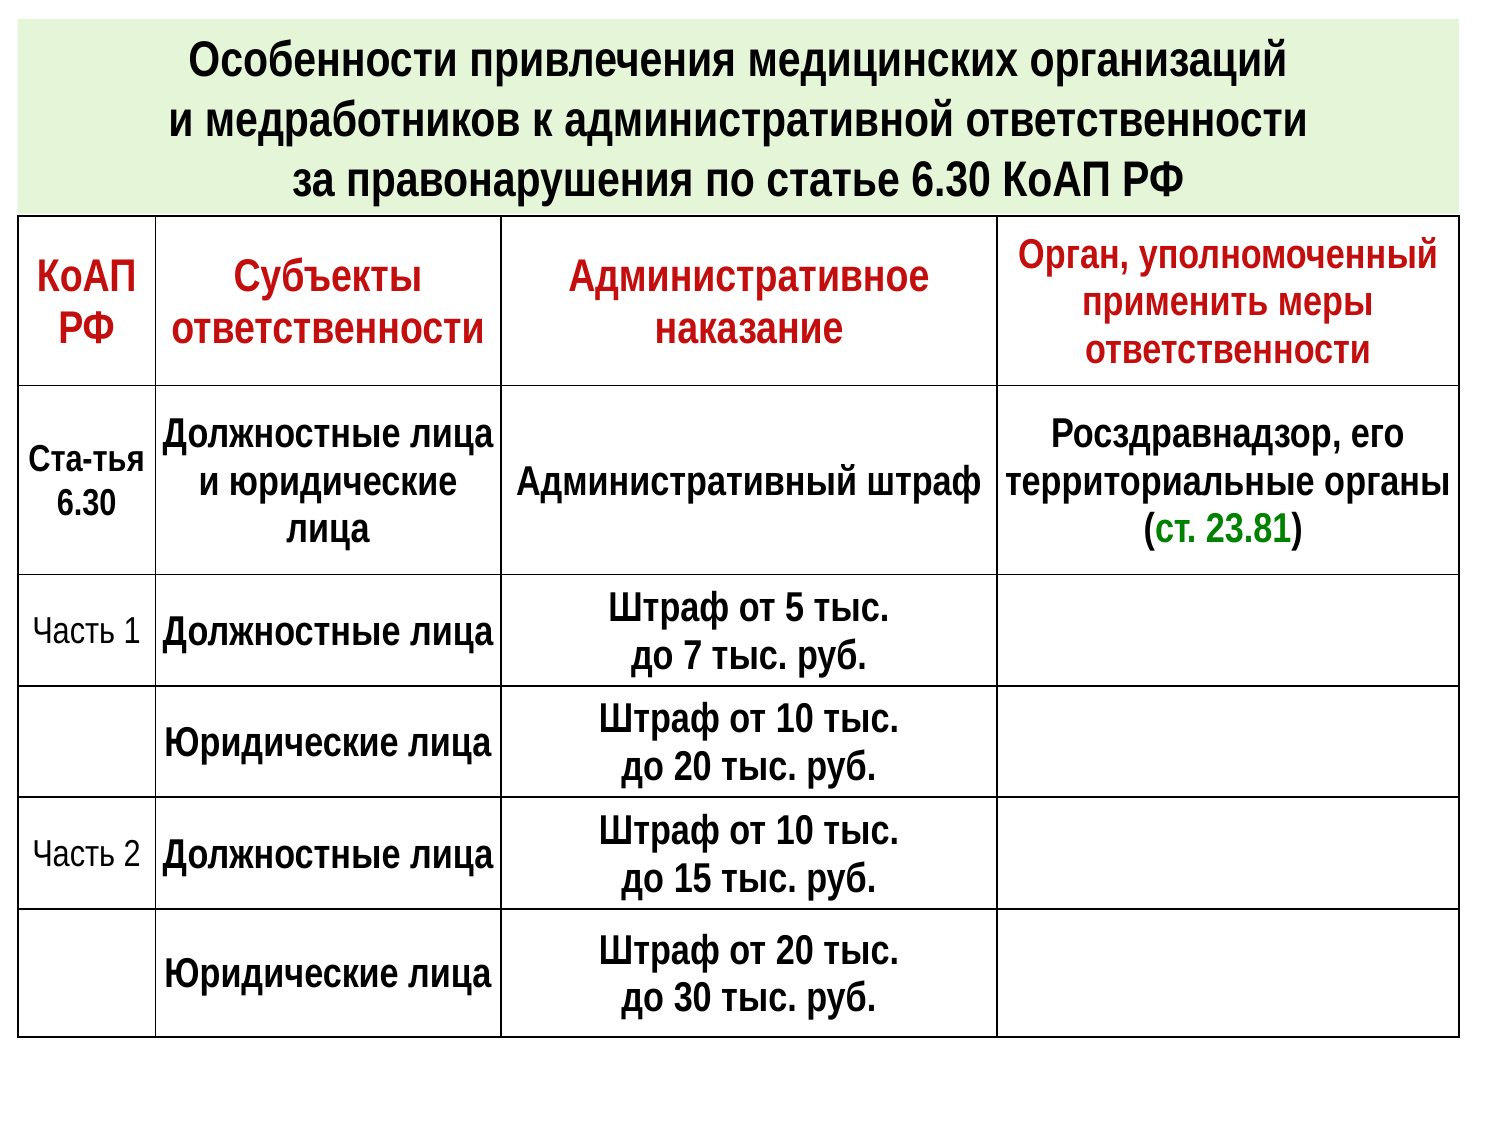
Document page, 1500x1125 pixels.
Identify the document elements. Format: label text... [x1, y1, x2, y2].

table_header Субъекты ответственности [156, 217, 500, 385]
table_cell [998, 575, 1458, 685]
table_cell Часть 2 [19, 798, 155, 908]
table_cell Штраф от 5 тыс. до 7 тыс. руб. [502, 575, 996, 685]
table_cell Должностные лица [156, 575, 500, 685]
table_cell Штраф от 10 тыс. до 15 тыс. руб. [502, 798, 996, 908]
table_cell Штраф от 10 тыс. до 20 тыс. руб. [502, 687, 996, 796]
table_cell Должностные лица и юридические лица [156, 386, 500, 574]
table_header Орган, уполномоченный применить меры ответственности [998, 217, 1458, 385]
table_cell Юридические лица [156, 687, 500, 796]
table_cell Должностные лица [156, 798, 500, 908]
table_cell Часть 1 [19, 575, 155, 685]
text_box Особенности привлечения медицинских организаций и медработников к административной ответственности за правонарушения по статье 6.30 КоАП РФ [17, 18, 1459, 214]
table_cell Административный штраф [502, 386, 996, 574]
table_cell Росздравнадзор, его территориальные органы (ст. 23.81) [998, 386, 1458, 574]
table_header КоАП РФ [19, 217, 155, 385]
table_cell Штраф от 20 тыс. до 30 тыс. руб. [502, 910, 996, 1036]
table_cell [998, 798, 1458, 908]
table_cell [19, 910, 155, 1036]
table_cell Юридические лица [156, 910, 500, 1036]
table_header Административное наказание [502, 217, 996, 385]
table_cell Ста-тья 6.30 [19, 386, 155, 574]
table_cell [998, 910, 1458, 1036]
table_cell [998, 687, 1458, 796]
table_cell [19, 687, 155, 796]
